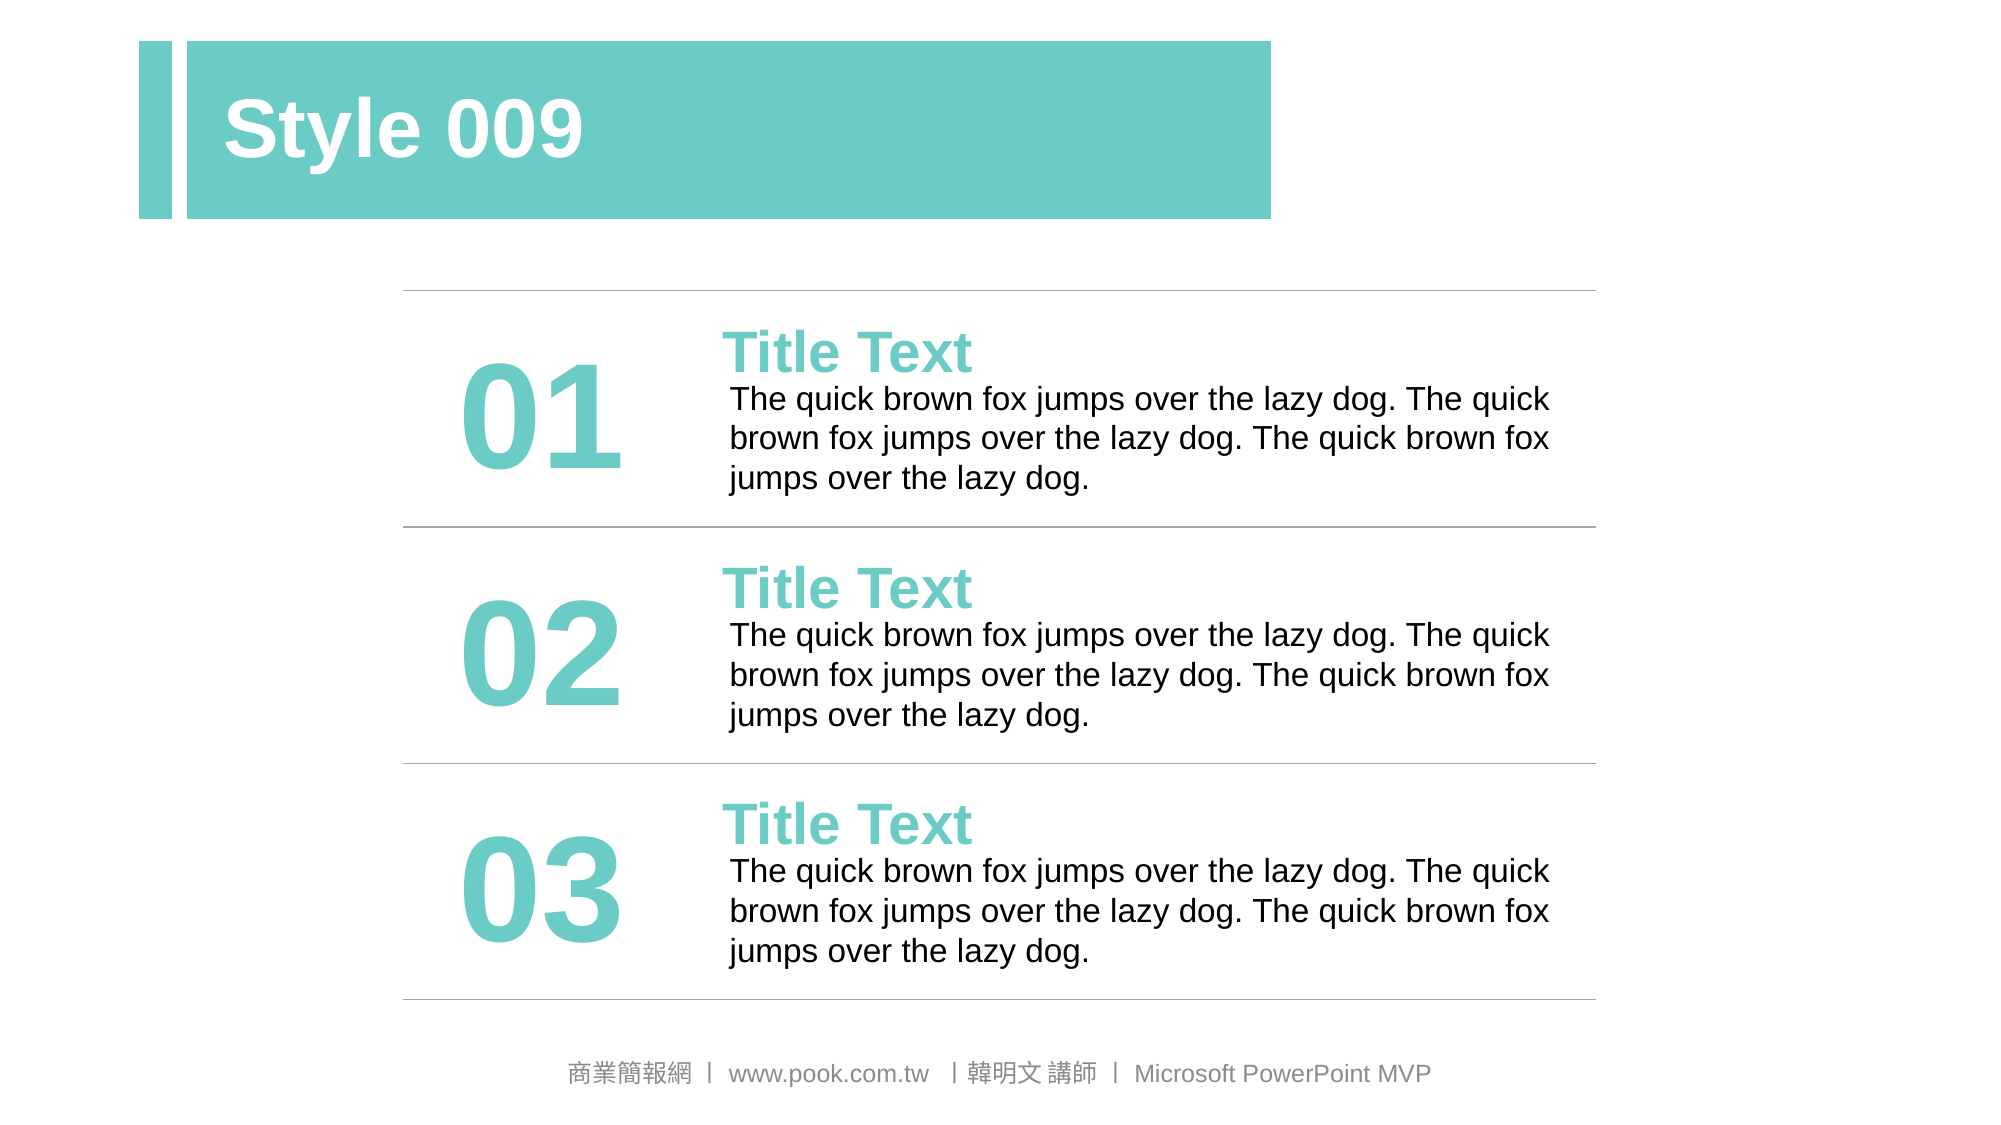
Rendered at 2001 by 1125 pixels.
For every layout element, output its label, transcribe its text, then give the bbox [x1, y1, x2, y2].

text_box 03 [421, 784, 663, 979]
footer 商業簡報網 〡www.pook.com.tw 〡韓明文 講師 〡Microsoft PowerPoint MVP [342, 1042, 1658, 1103]
text_box Title Text [707, 778, 1048, 864]
text_box The quick brown fox jumps over the lazy dog. The quick brown fox jumps over the lazy dog. The quick brown fox jumps over the lazy dog. [714, 841, 1591, 977]
text_box The quick brown fox jumps over the lazy dog. The quick brown fox jumps over the lazy dog. The quick brown fox jumps over the lazy dog. [714, 605, 1591, 740]
text_box 02 [421, 547, 663, 743]
title Style 009 [208, 55, 1249, 205]
text_box 01 [421, 311, 663, 507]
text_box The quick brown fox jumps over the lazy dog. The quick brown fox jumps over the lazy dog. The quick brown fox jumps over the lazy dog. [714, 369, 1591, 504]
text_box Title Text [707, 542, 1048, 628]
text_box Title Text [707, 306, 1048, 391]
